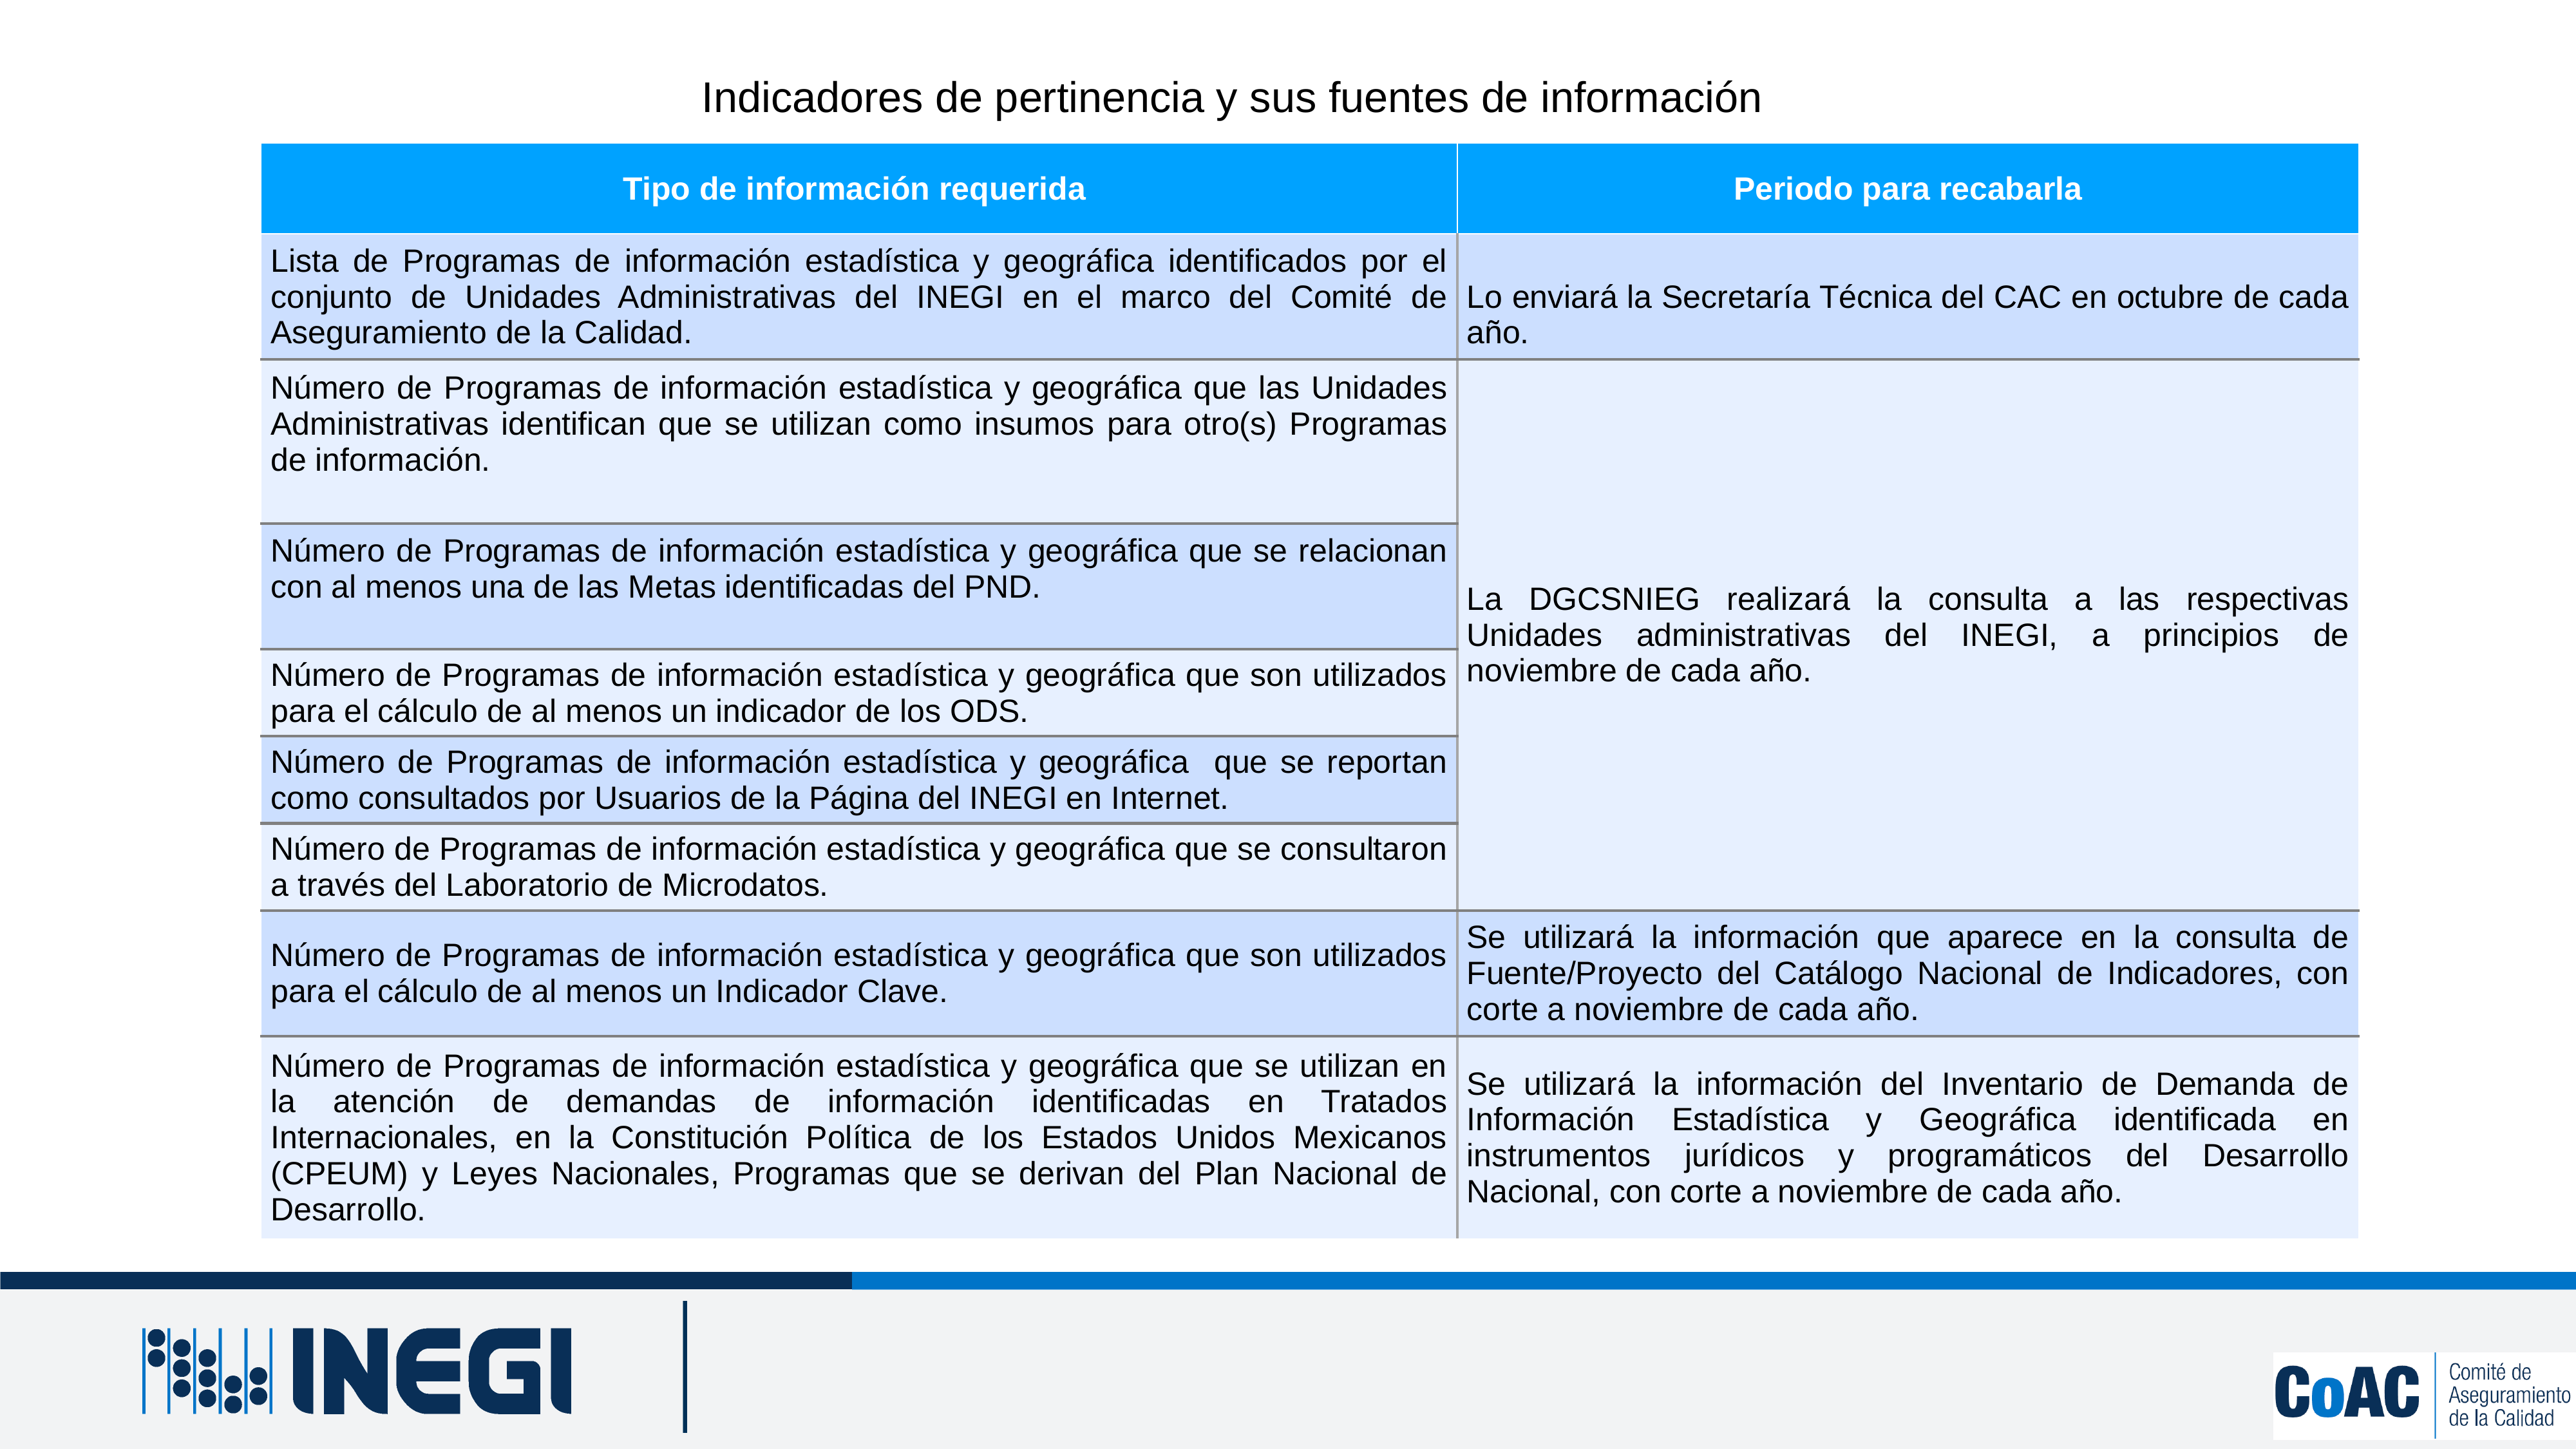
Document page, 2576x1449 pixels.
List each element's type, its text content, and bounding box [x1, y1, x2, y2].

table_cell Número de Programas de información estadística y geográfica que son utilizados para el cálculo de al menos un Indicador Clave. [261, 912, 1456, 1035]
table_header Tipo de información requerida [261, 144, 1457, 233]
table_cell Número de Programas de información estadística y geográfica que las Unidades Administrativas identifican que se utilizan como insumos para otro(s) Programas de información. [261, 361, 1456, 522]
text_box Indicadores de pertinencia y sus fuentes de información [361, 64, 2105, 127]
table_cell Se utilizará la información que aparece en la consulta de Fuente/Proyecto del Catálogo Nacional de Indicadores, con corte a noviembre de cada año. [1459, 912, 2358, 1035]
table_cell Número de Programas de información estadística y geográfica que se relacionan con al menos una de las Metas identificadas del PND. [261, 525, 1456, 648]
table_cell Número de Programas de información estadística y geográfica que son utilizados para el cálculo de al menos un indicador de los ODS. [261, 650, 1456, 735]
table_cell Número de Programas de información estadística y geográfica que se reportan como consultados por Usuarios de la Página del INEGI en Internet. [261, 737, 1456, 822]
table_cell Se utilizará la información del Inventario de Demanda de Información Estadística y Geográfica identificada en instrumentos jurídicos y programáticos del Desarrollo Nacional, con corte a noviembre de cada año. [1459, 1037, 2358, 1238]
table_cell Número de Programas de información estadística y geográfica que se consultaron a través del Laboratorio de Microdatos. [261, 825, 1456, 909]
table_cell Lo enviará la Secretaría Técnica del CAC en octubre de cada año. [1459, 234, 2358, 358]
table_cell Número de Programas de información estadística y geográfica que se utilizan en la atención de demandas de información identificadas en Tratados Internacionales, en la Constitución Política de los Estados Unidos Mexicanos (CPEUM) y Leyes Nacionales, Programas que se derivan del Plan Nacional de Desarrollo. [261, 1037, 1456, 1238]
table_cell La DGCSNIEG realizará la consulta a las respectivas Unidades administrativas del INEGI, a principios de noviembre de cada año. [1459, 361, 2358, 909]
picture [0, 0, 2576, 1449]
table_cell Lista de Programas de información estadística y geográfica identificados por el conjunto de Unidades Administrativas del INEGI en el marco del Comité de Aseguramiento de la Calidad. [261, 234, 1456, 358]
table_header Periodo para recabarla [1458, 144, 2358, 233]
